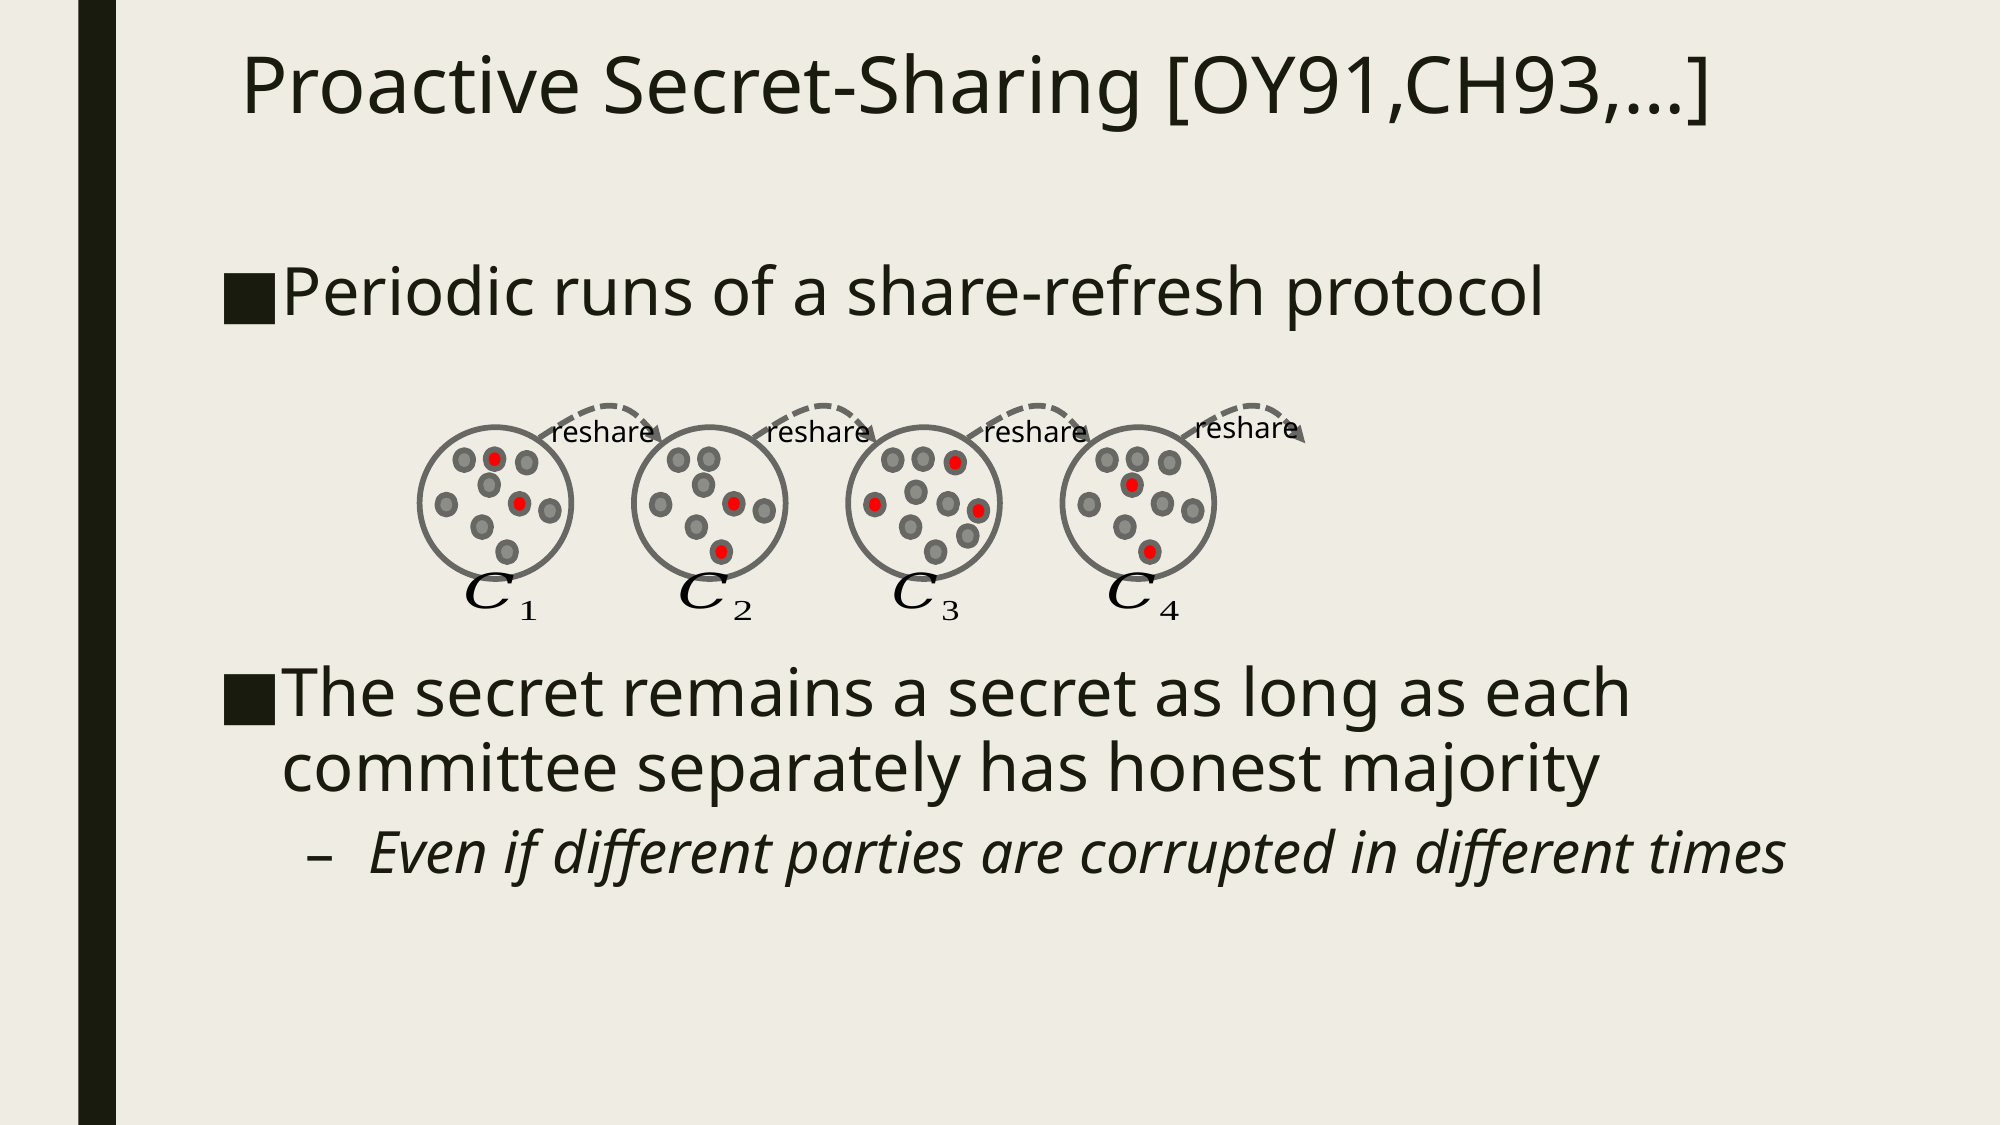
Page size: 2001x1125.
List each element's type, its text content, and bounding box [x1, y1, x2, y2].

text_box reshare [751, 405, 886, 456]
text_box reshare [968, 405, 1103, 456]
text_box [1062, 427, 1215, 579]
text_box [848, 427, 1000, 579]
text_box reshare [536, 405, 671, 456]
title Proactive Secret-Sharing [OY91,CH93,…] [225, 38, 1800, 200]
list Periodic runs of a share-refresh protocol The secret remains a secret as long as each committee separately has honest majority Even if different parties are corrupted in different times [203, 248, 1987, 1032]
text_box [633, 427, 786, 579]
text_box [419, 427, 572, 579]
text_box reshare [1179, 401, 1314, 452]
